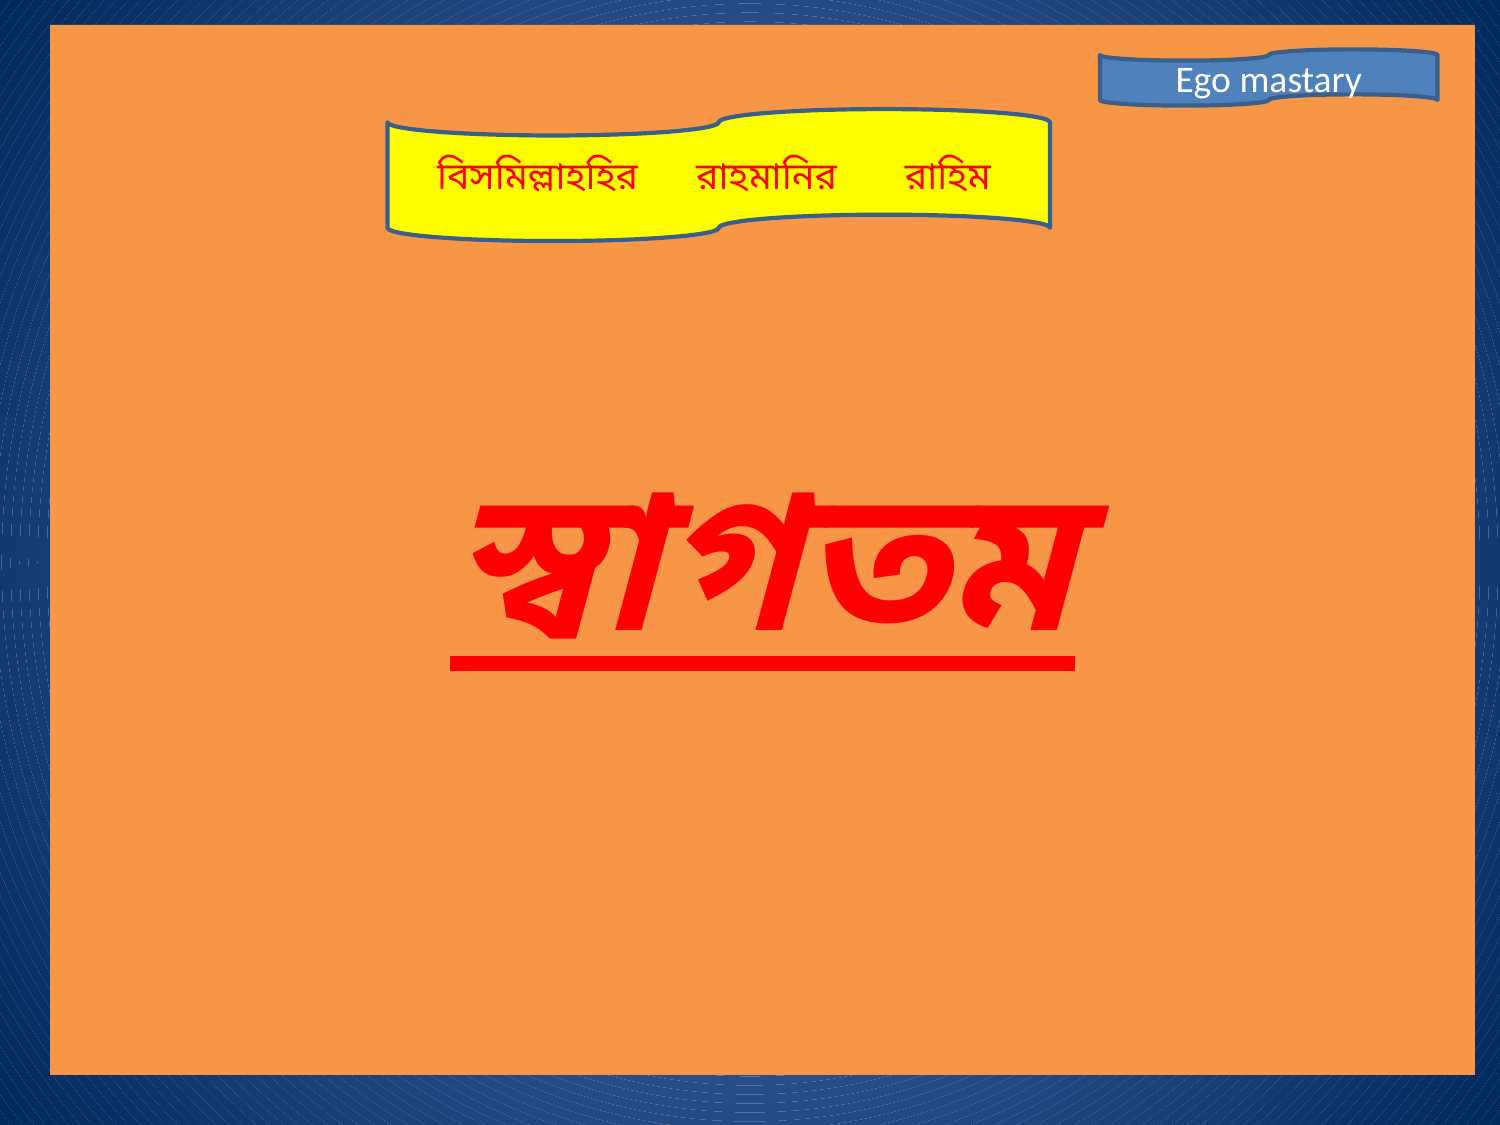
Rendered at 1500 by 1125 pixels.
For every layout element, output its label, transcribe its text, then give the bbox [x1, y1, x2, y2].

text_box Ego mastary [1097, 47, 1440, 108]
text_box বিসমিল্লাহহির রাহমানির রাহিম [385, 106, 1053, 244]
title স্বাগতম [50, 24, 1475, 1075]
